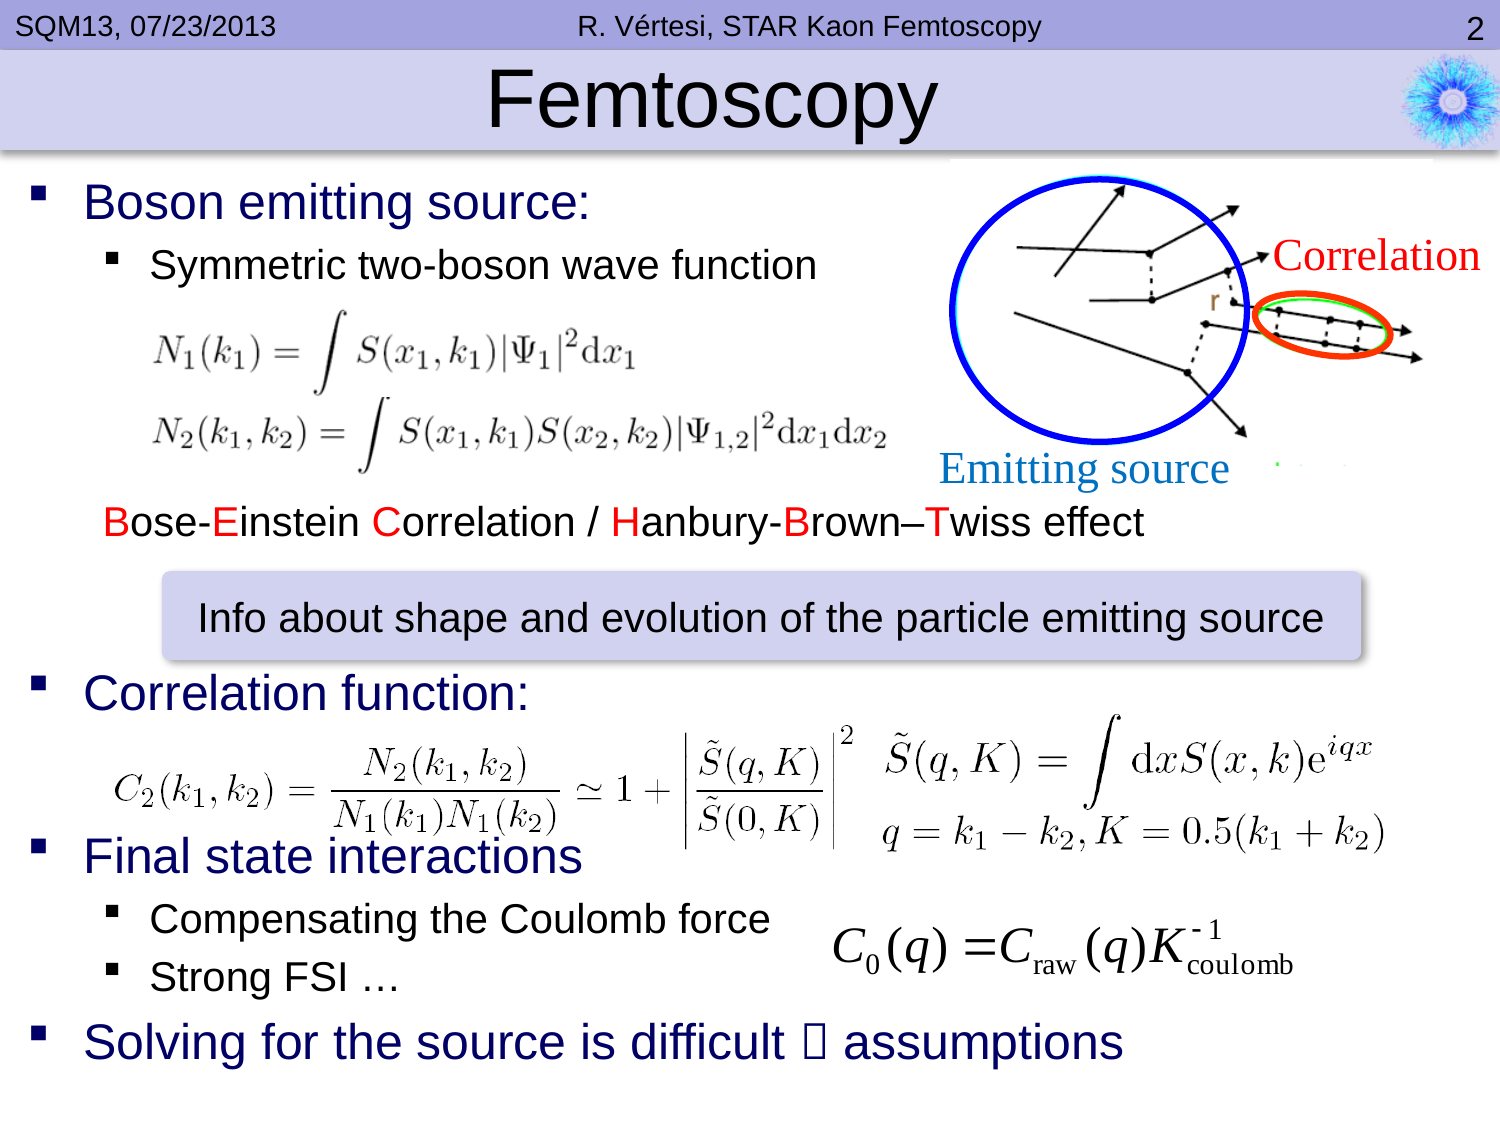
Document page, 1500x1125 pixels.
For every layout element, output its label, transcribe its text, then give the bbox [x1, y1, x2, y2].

title Femtoscopy [0, 0, 1426, 188]
picture [149, 305, 891, 476]
picture [878, 712, 1385, 855]
picture [112, 723, 853, 852]
text_box Boson emitting source: Symmetric two-boson wave function Bose-Einstein Correlation / Hanbury-Brown–Twiss effect Correlation function: Final state interactions Compensating the Coulomb force Strong FSI … Solving for the source is difficult  assumptions [12, 162, 1500, 1125]
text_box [924, 179, 1248, 502]
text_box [1253, 216, 1499, 355]
text_box Info about shape and evolution of the particle emitting source [162, 571, 1361, 660]
picture [949, 159, 1434, 466]
picture [1426, 49, 1500, 153]
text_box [824, 906, 1301, 988]
